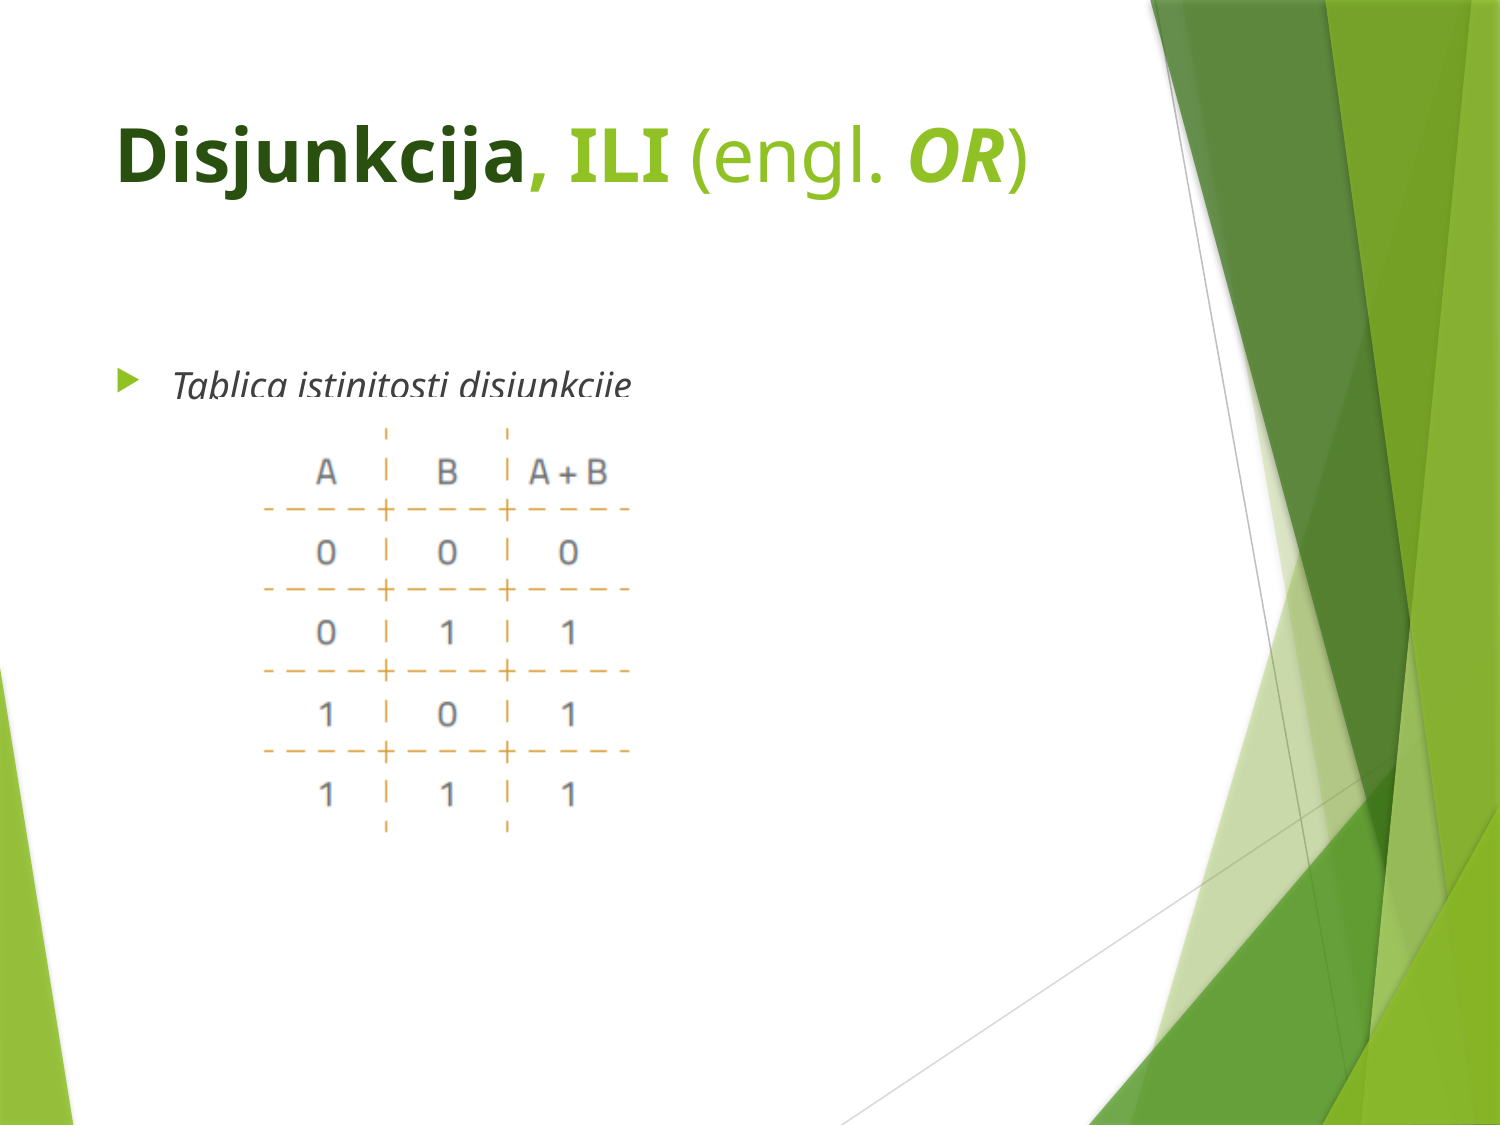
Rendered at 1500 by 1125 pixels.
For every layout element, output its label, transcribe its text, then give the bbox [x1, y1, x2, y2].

title Disjunkcija, ILI (engl. OR) [99, 99, 1142, 317]
picture [217, 396, 680, 866]
list Tablica istinitosti disjunkcije [99, 354, 1142, 992]
